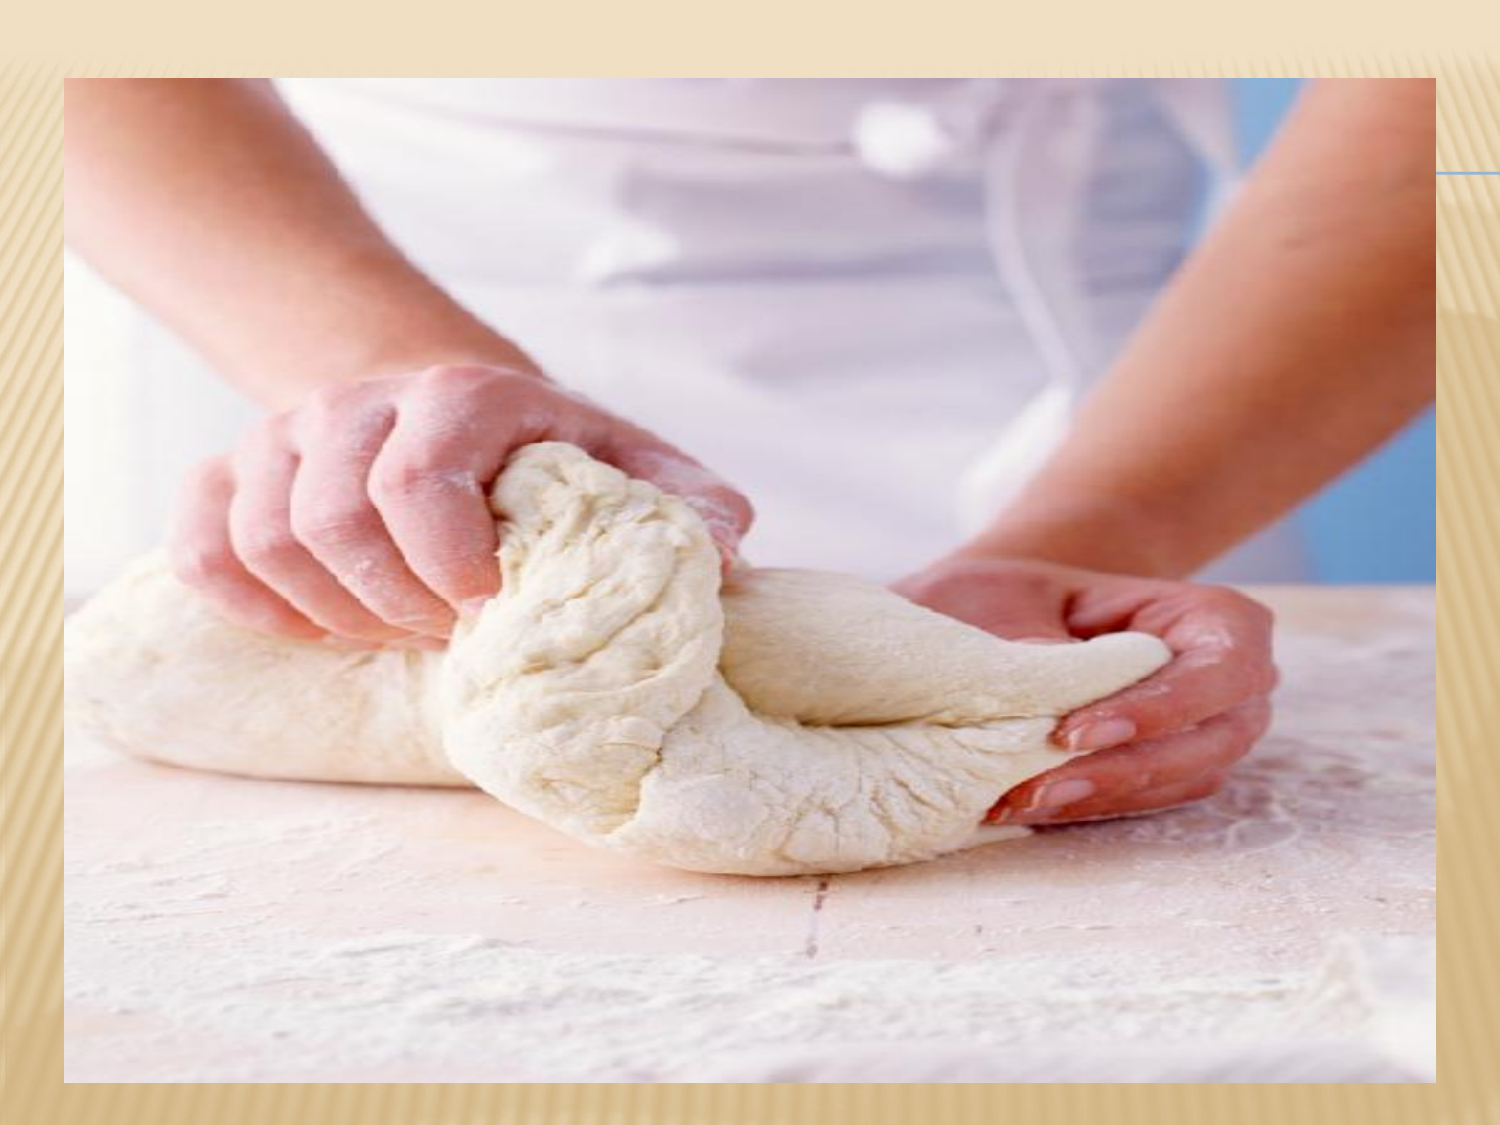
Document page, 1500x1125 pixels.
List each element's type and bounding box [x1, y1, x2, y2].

list [64, 77, 1436, 1083]
